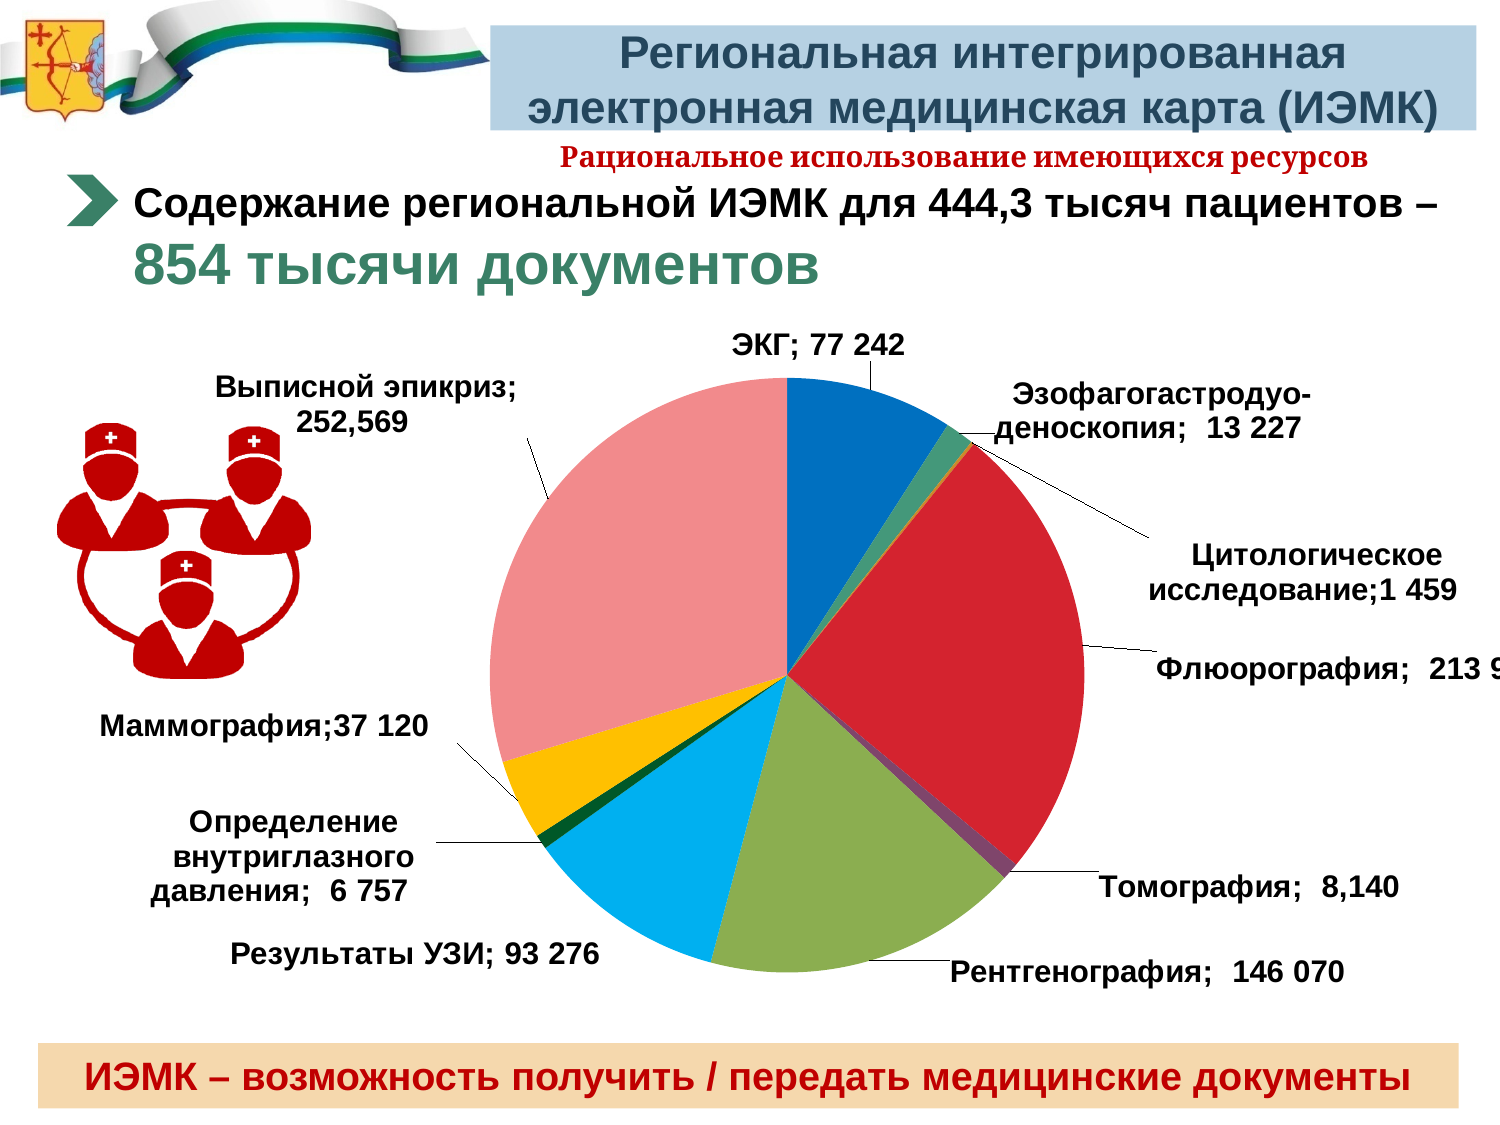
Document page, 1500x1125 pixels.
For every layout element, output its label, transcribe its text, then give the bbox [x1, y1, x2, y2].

picture [0, 0, 1500, 316]
text_box ИЭМК – возможность получить / передать медицинские документы [38, 1043, 1459, 1109]
text_box [64, 172, 121, 229]
text_box Региональная интегрированная электронная медицинская карта (ИЭМК) [490, 25, 1477, 131]
text_box Содержание региональной ИЭМК для 444,3 тысяч пациентов – 854 тысячи документов [118, 168, 1469, 285]
text_box Рациональное использование имеющихся ресурсов [470, 130, 1459, 181]
chart [0, 316, 1500, 1024]
picture [0, 1024, 1500, 1125]
